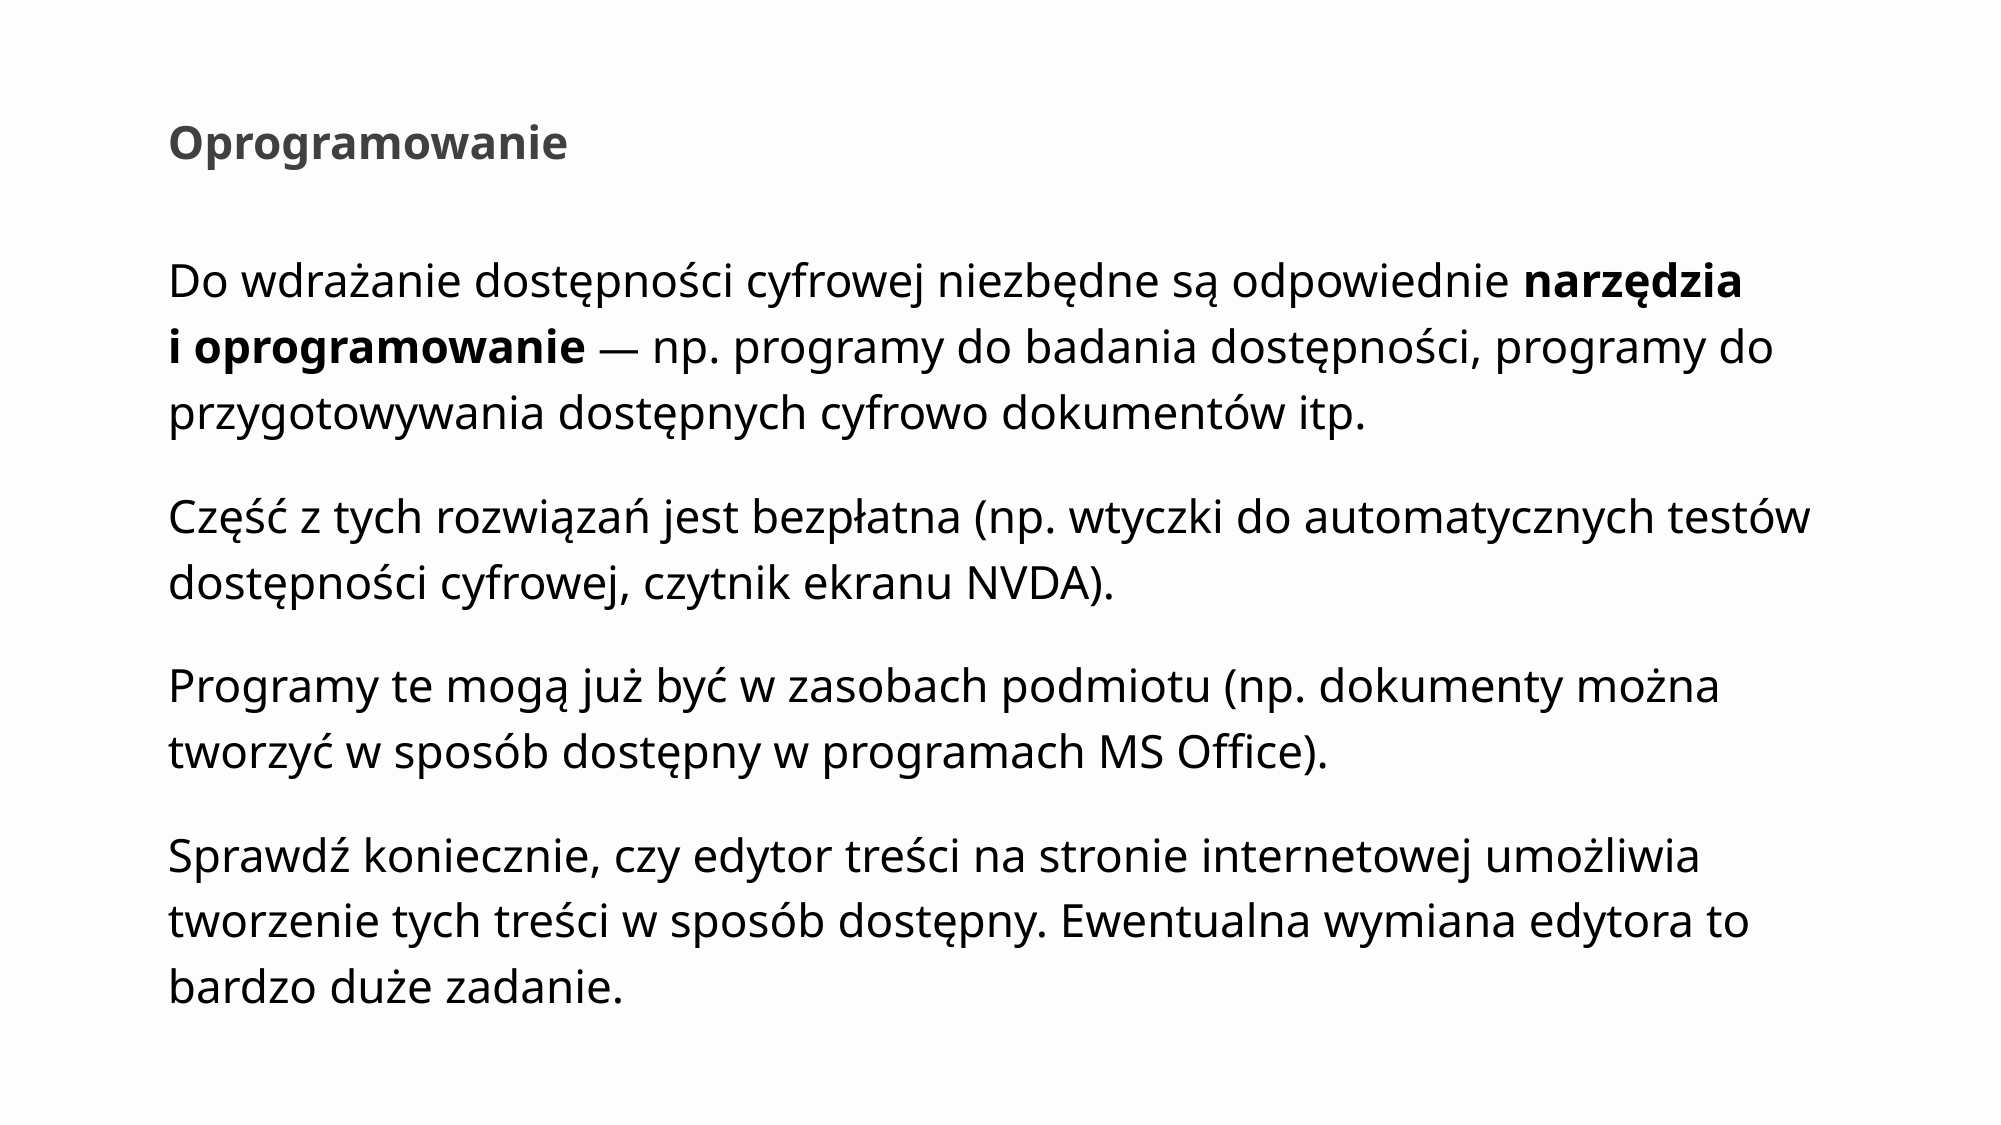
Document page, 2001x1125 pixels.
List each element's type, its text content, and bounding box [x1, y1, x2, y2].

text_box Do wdrażanie dostępności cyfrowej niezbędne są odpowiednie narzędzia i oprogramowanie — np. programy do badania dostępności, programy do przygotowywania dostępnych cyfrowo dokumentów itp. Część z tych rozwiązań jest bezpłatna (np. wtyczki do automatycznych testów dostępności cyfrowej, czytnik ekranu NVDA). Programy te mogą już być w zasobach podmiotu (np. dokumenty można tworzyć w sposób dostępny w programach MS Office). Sprawdź koniecznie, czy edytor treści na stronie internetowej umożliwia tworzenie tych treści w sposób dostępny. Ewentualna wymiana edytora to bardzo duże zadanie. [152, 233, 1902, 1028]
title Oprogramowanie [152, 98, 1886, 211]
